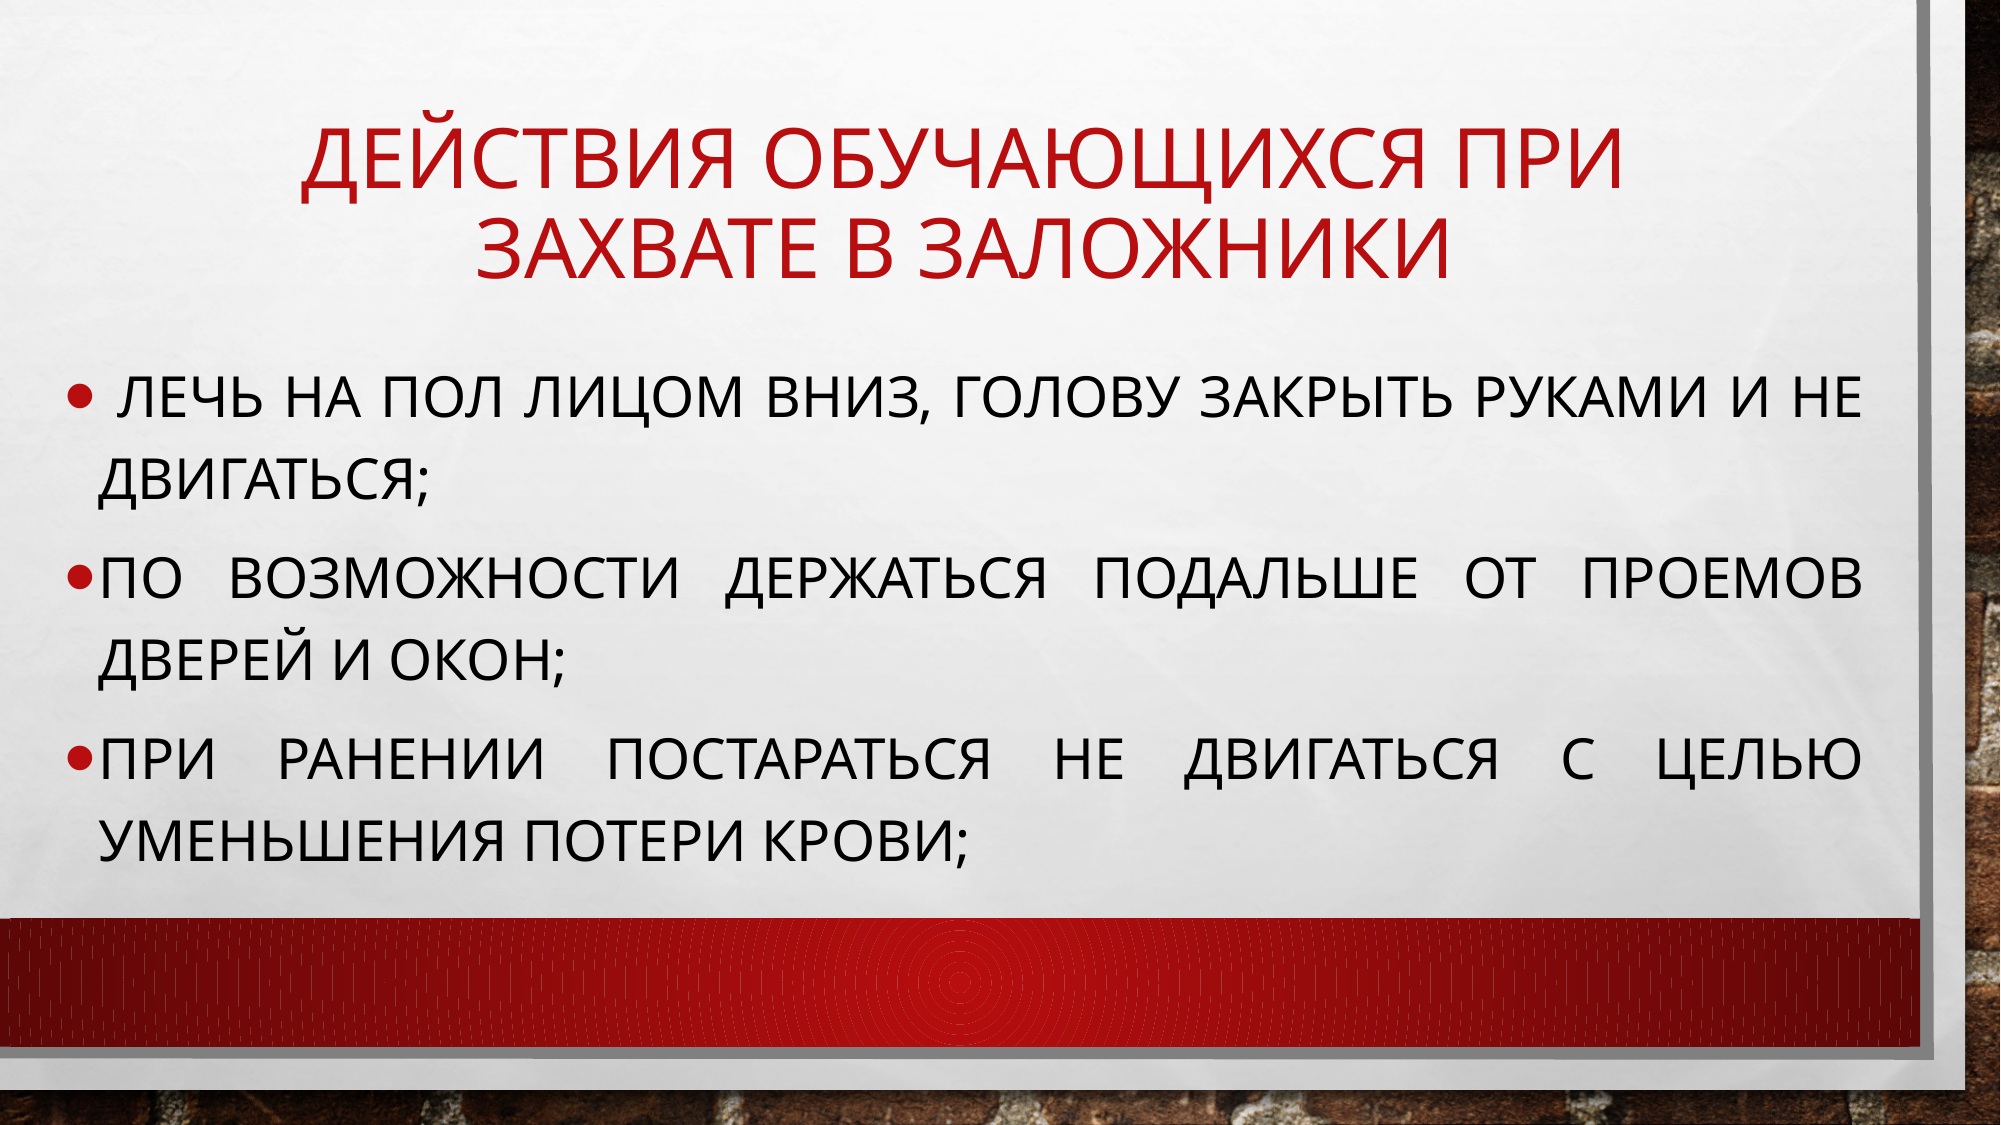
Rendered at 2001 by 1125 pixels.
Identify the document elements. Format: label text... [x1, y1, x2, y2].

picture [0, 0, 2000, 1125]
list лечь на пол лицом вниз, голову закрыть руками и не двигаться; по возможности держаться подальше от проемов дверей и окон; при ранении постараться не двигаться с целью уменьшения потери крови; [49, 338, 1881, 882]
title Действия обучающихся при захвате в заложники [112, 112, 1818, 302]
